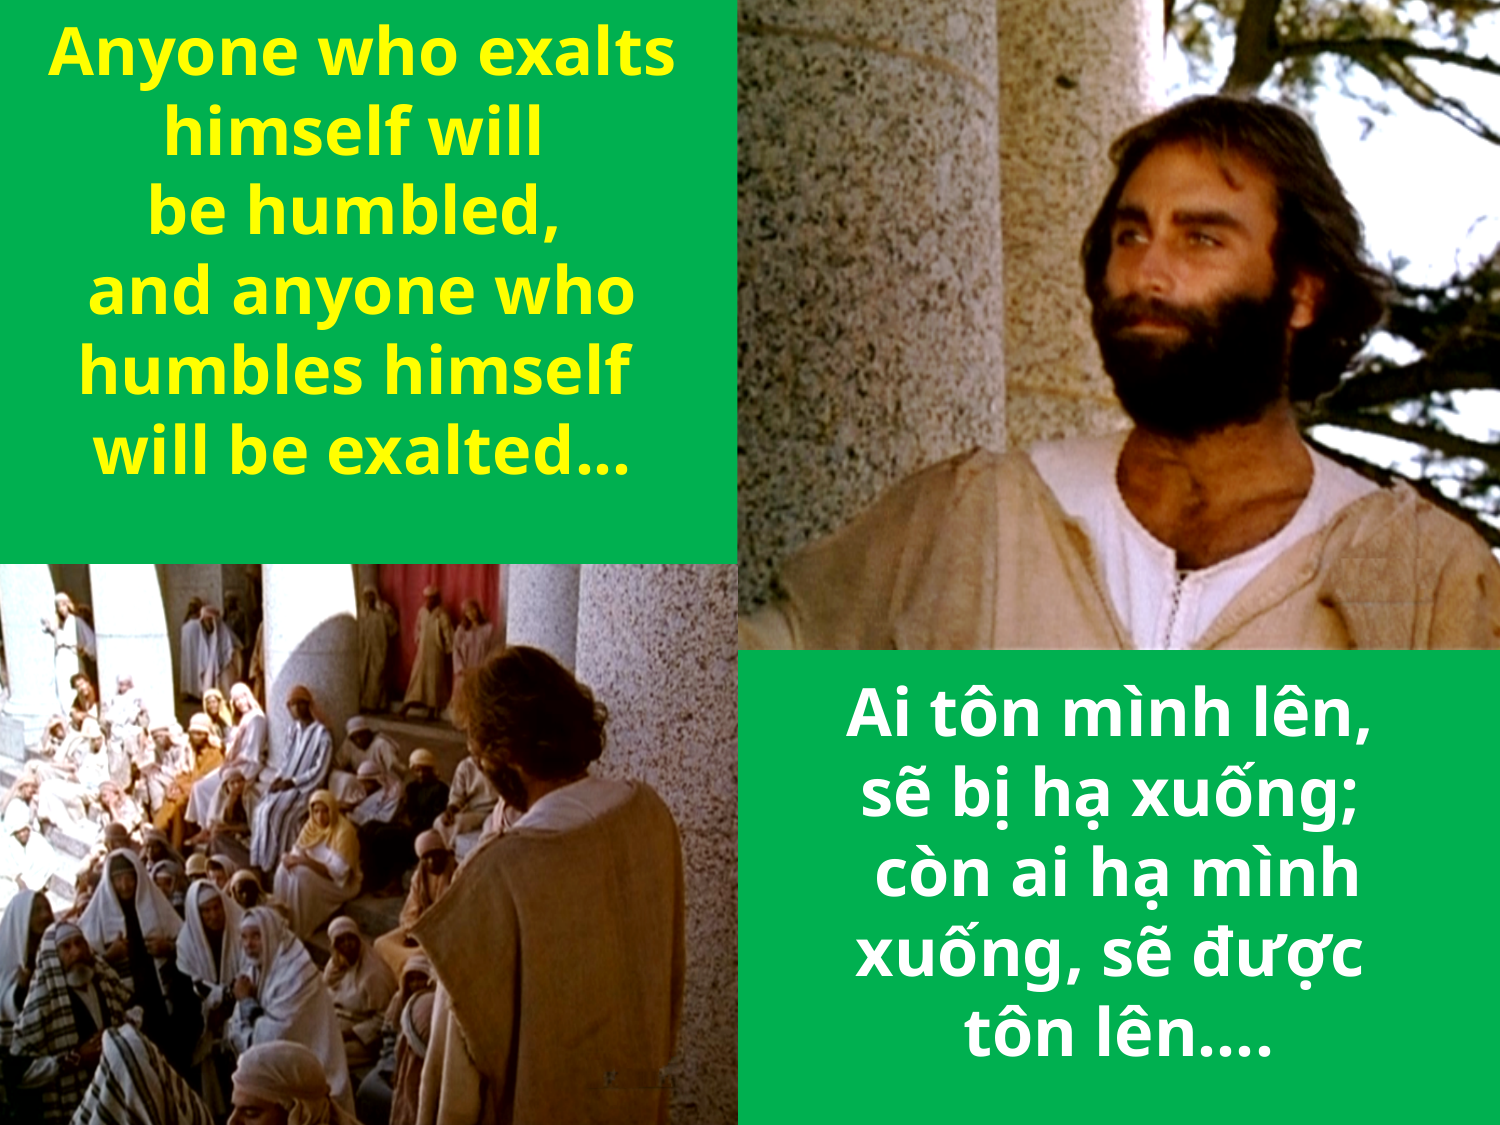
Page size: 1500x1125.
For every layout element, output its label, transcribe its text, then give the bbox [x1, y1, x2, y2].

text_box Anyone who exalts himself will be humbled, and anyone who humbles himself will be exalted... [0, 0, 725, 496]
text_box Ai tôn mình lên, sẽ bị hạ xuống; còn ai hạ mình xuống, sẽ được tôn lên…. [762, 662, 1475, 1077]
picture [0, 0, 1500, 1125]
